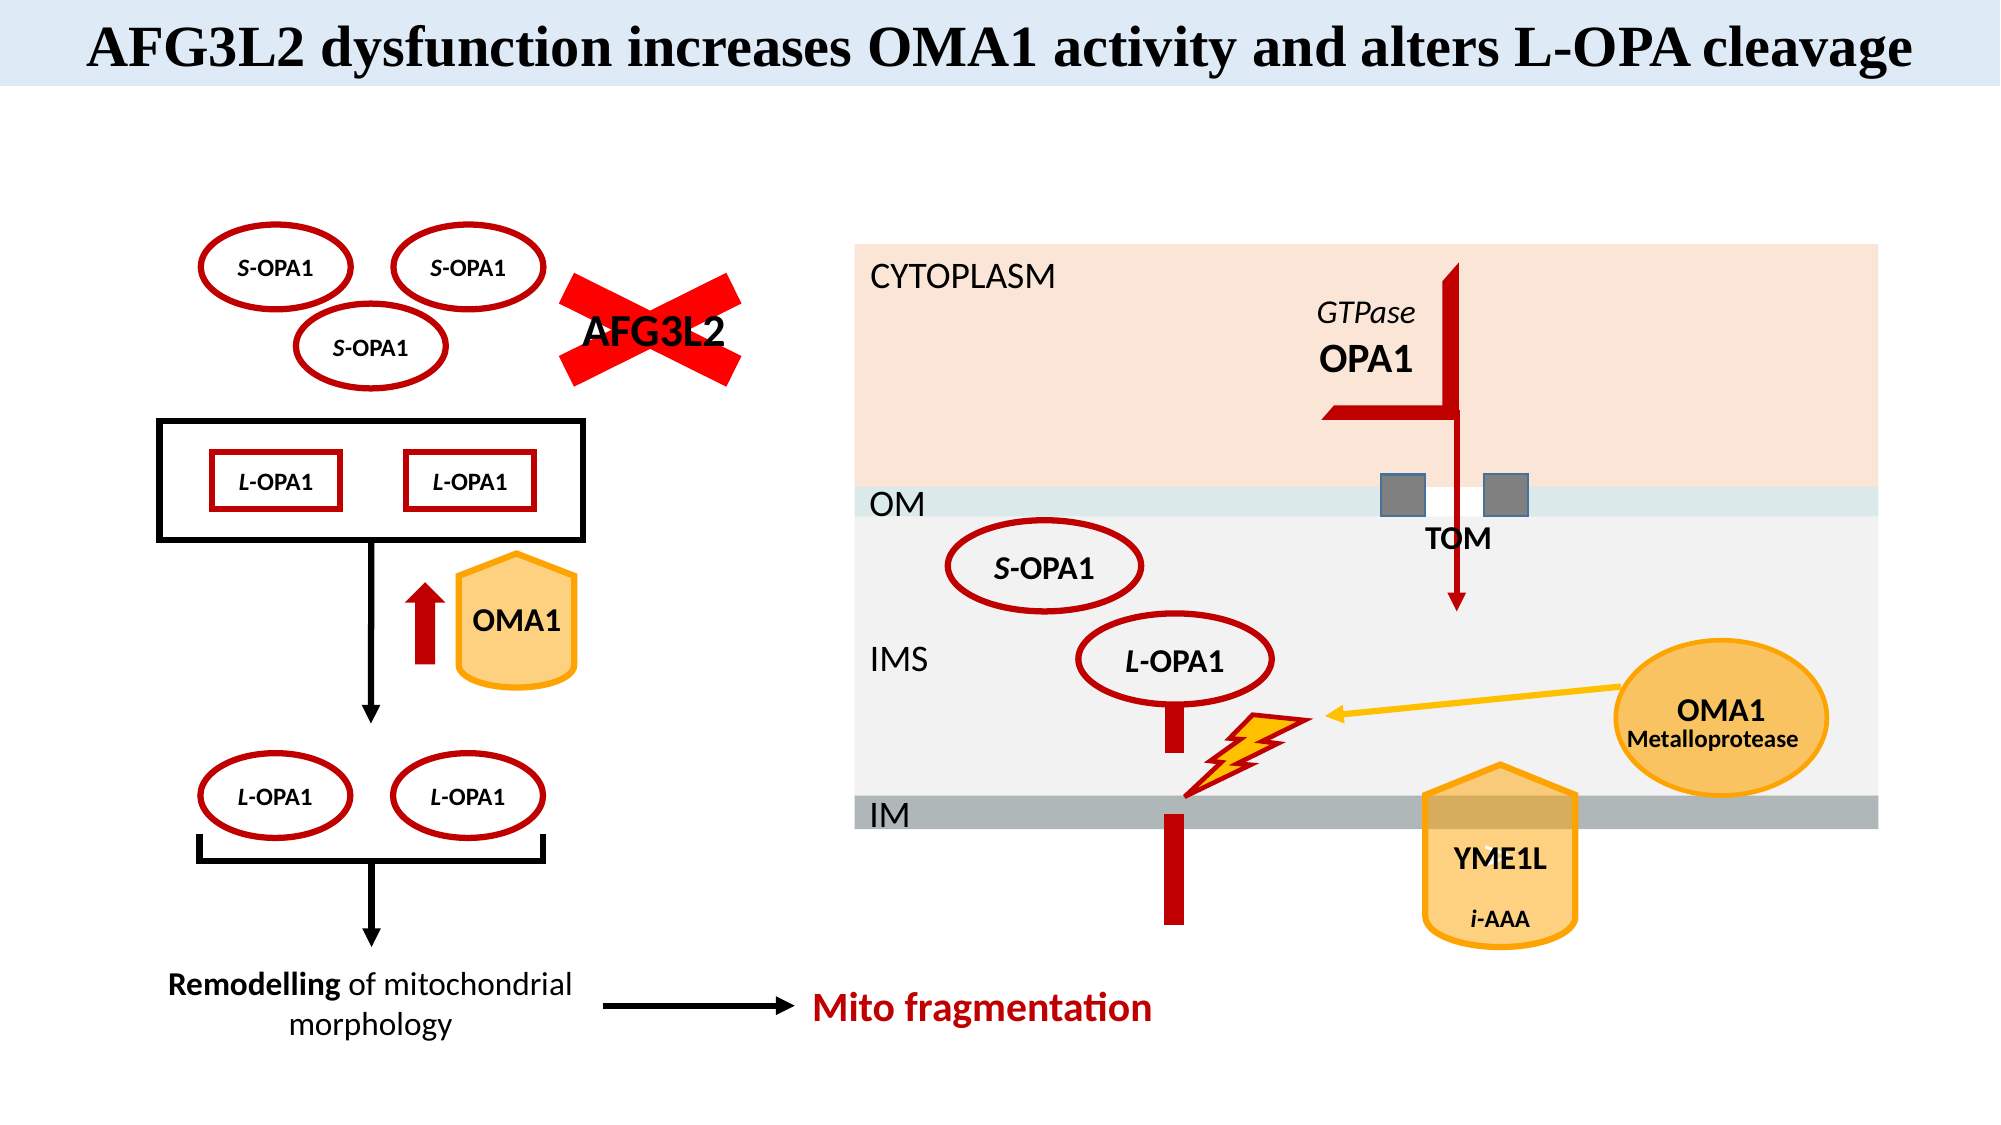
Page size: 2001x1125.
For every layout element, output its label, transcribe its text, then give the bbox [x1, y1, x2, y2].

text_box AFG3L2 dysfunction increases OMA1 activity and alters L-OPA cleavage [0, 0, 2000, 86]
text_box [119, 224, 1879, 1051]
